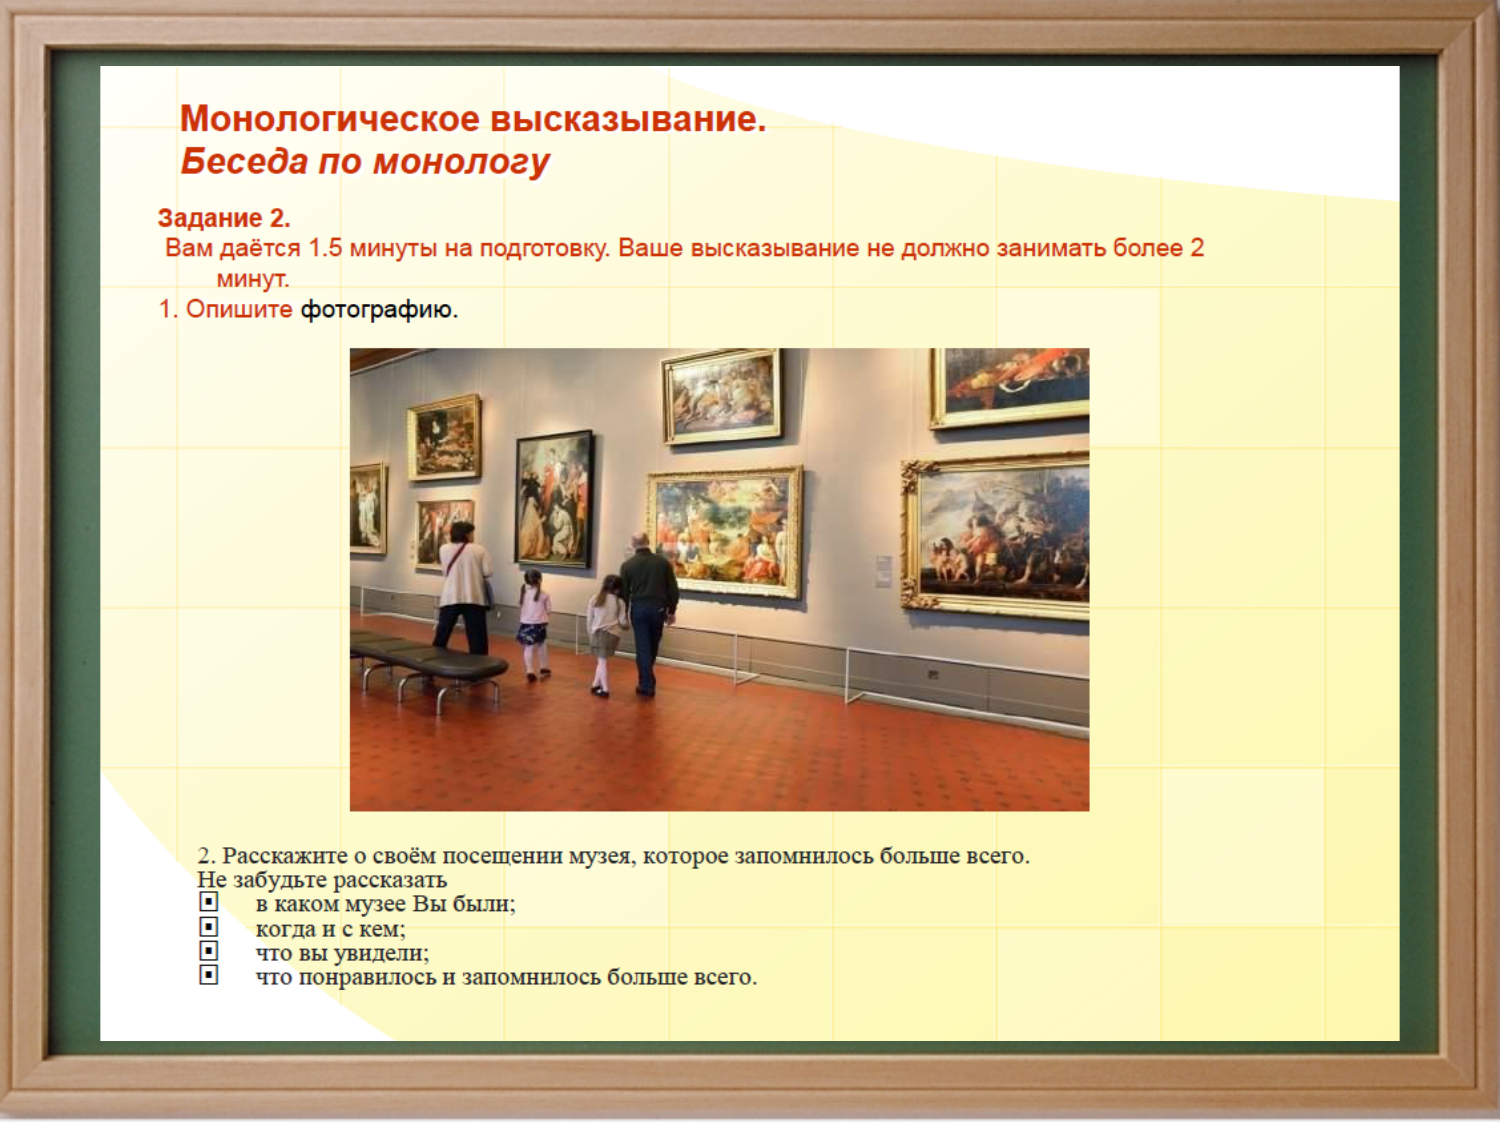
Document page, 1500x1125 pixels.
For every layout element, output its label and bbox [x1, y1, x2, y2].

picture [0, 0, 1500, 1125]
list [100, 65, 1400, 1041]
